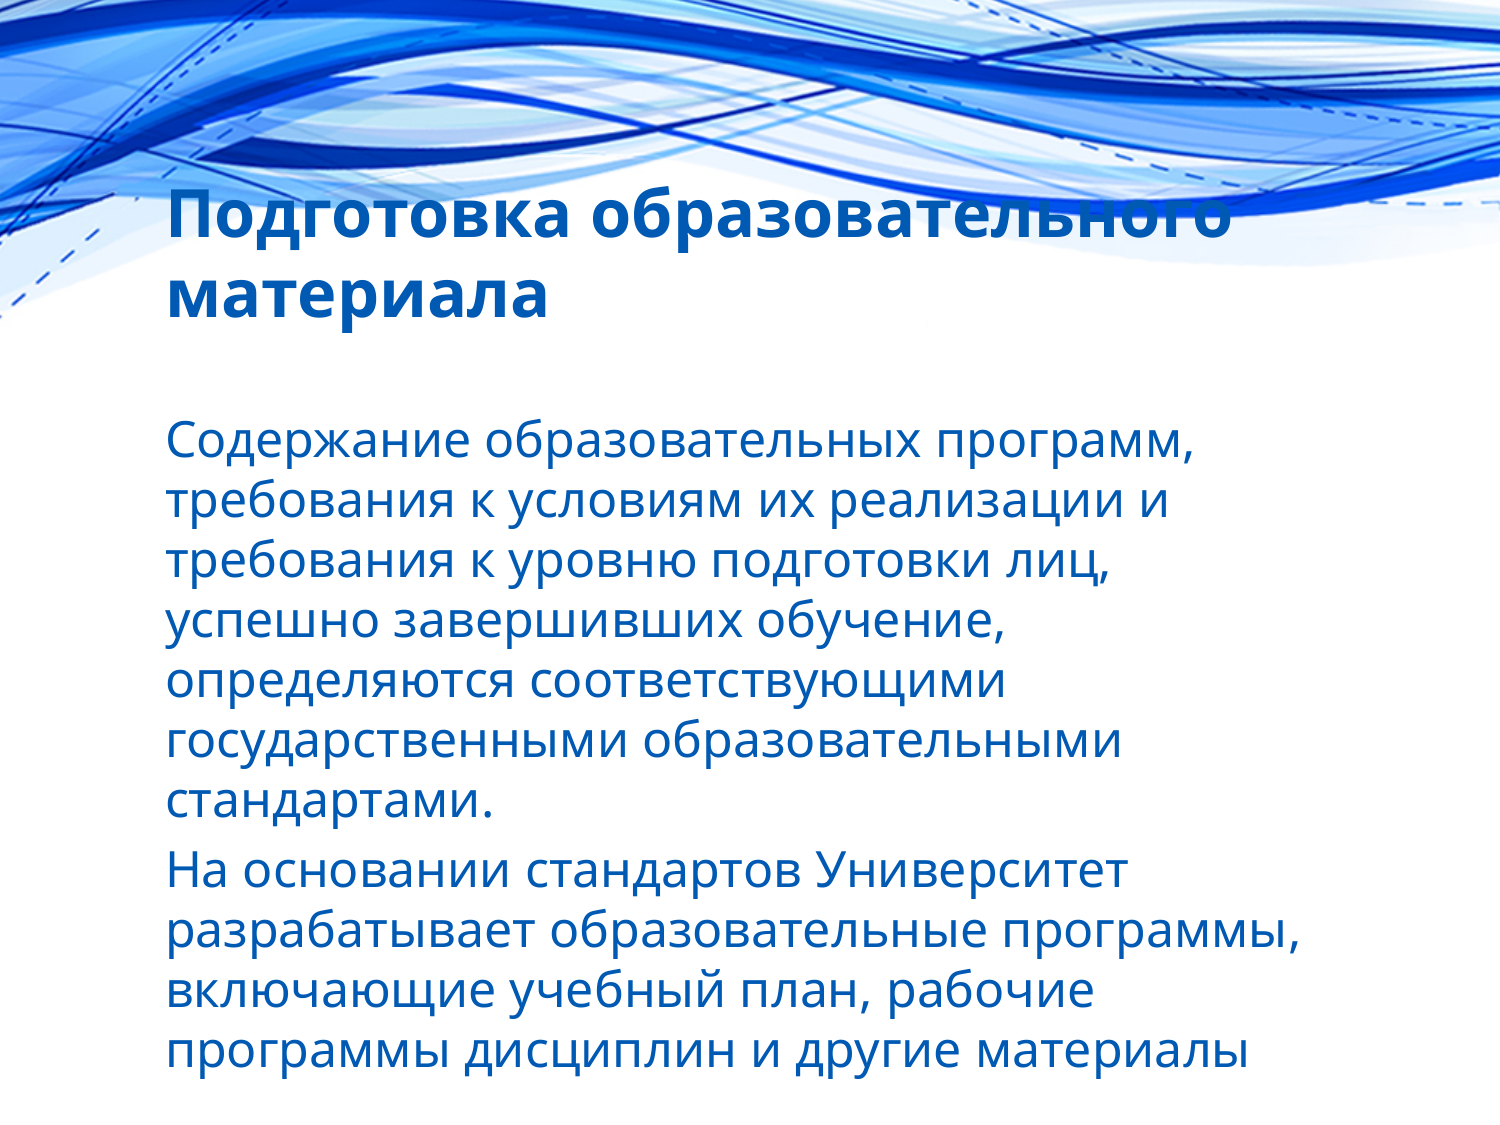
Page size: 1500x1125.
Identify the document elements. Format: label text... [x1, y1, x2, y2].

list Содержание образовательных программ, требования к условиям их реализации и требования к уровню подготовки лиц, успешно завершивших обучение, определяются соответствующими государственными образовательными стандартами. На основании стандартов Университет разрабатывает образовательные программы, включающие учебный план, рабочие программы дисциплин и другие материалы [150, 399, 1350, 1088]
picture [0, 0, 1500, 1125]
title Подготовка образовательного материала [150, 232, 1350, 350]
